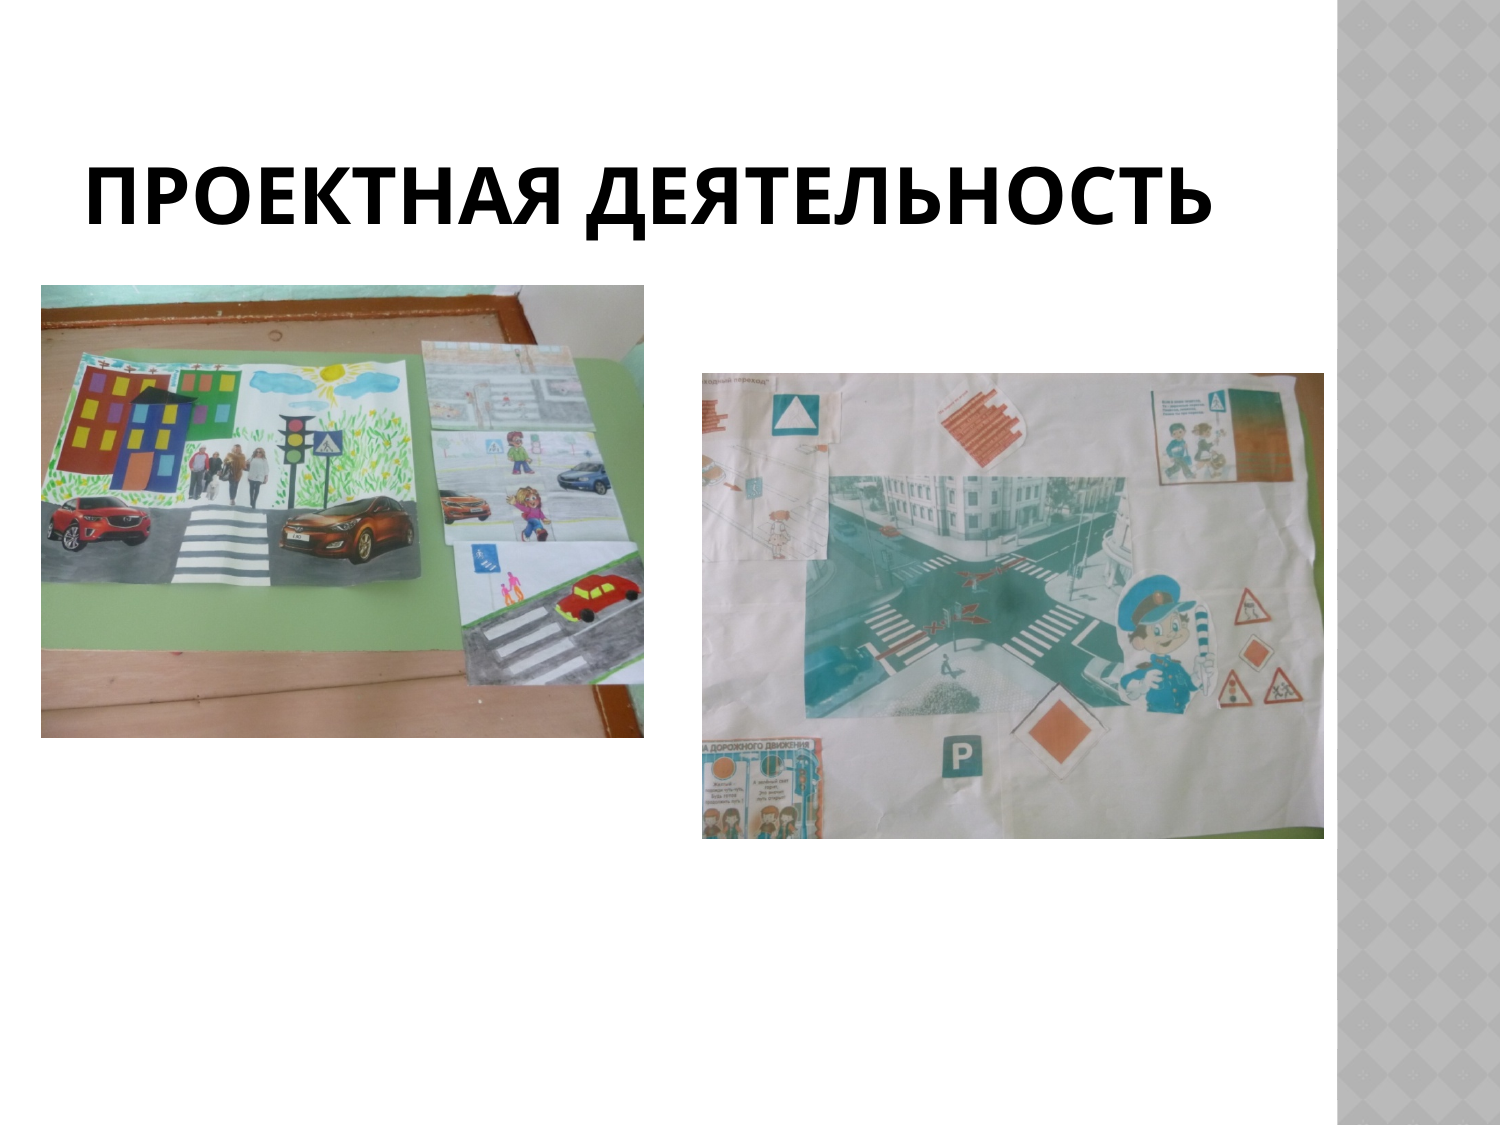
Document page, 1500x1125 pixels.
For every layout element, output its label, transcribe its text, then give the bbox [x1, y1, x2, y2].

picture [702, 372, 1324, 840]
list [40, 285, 645, 739]
title Проектная деятельность [75, 52, 1263, 240]
